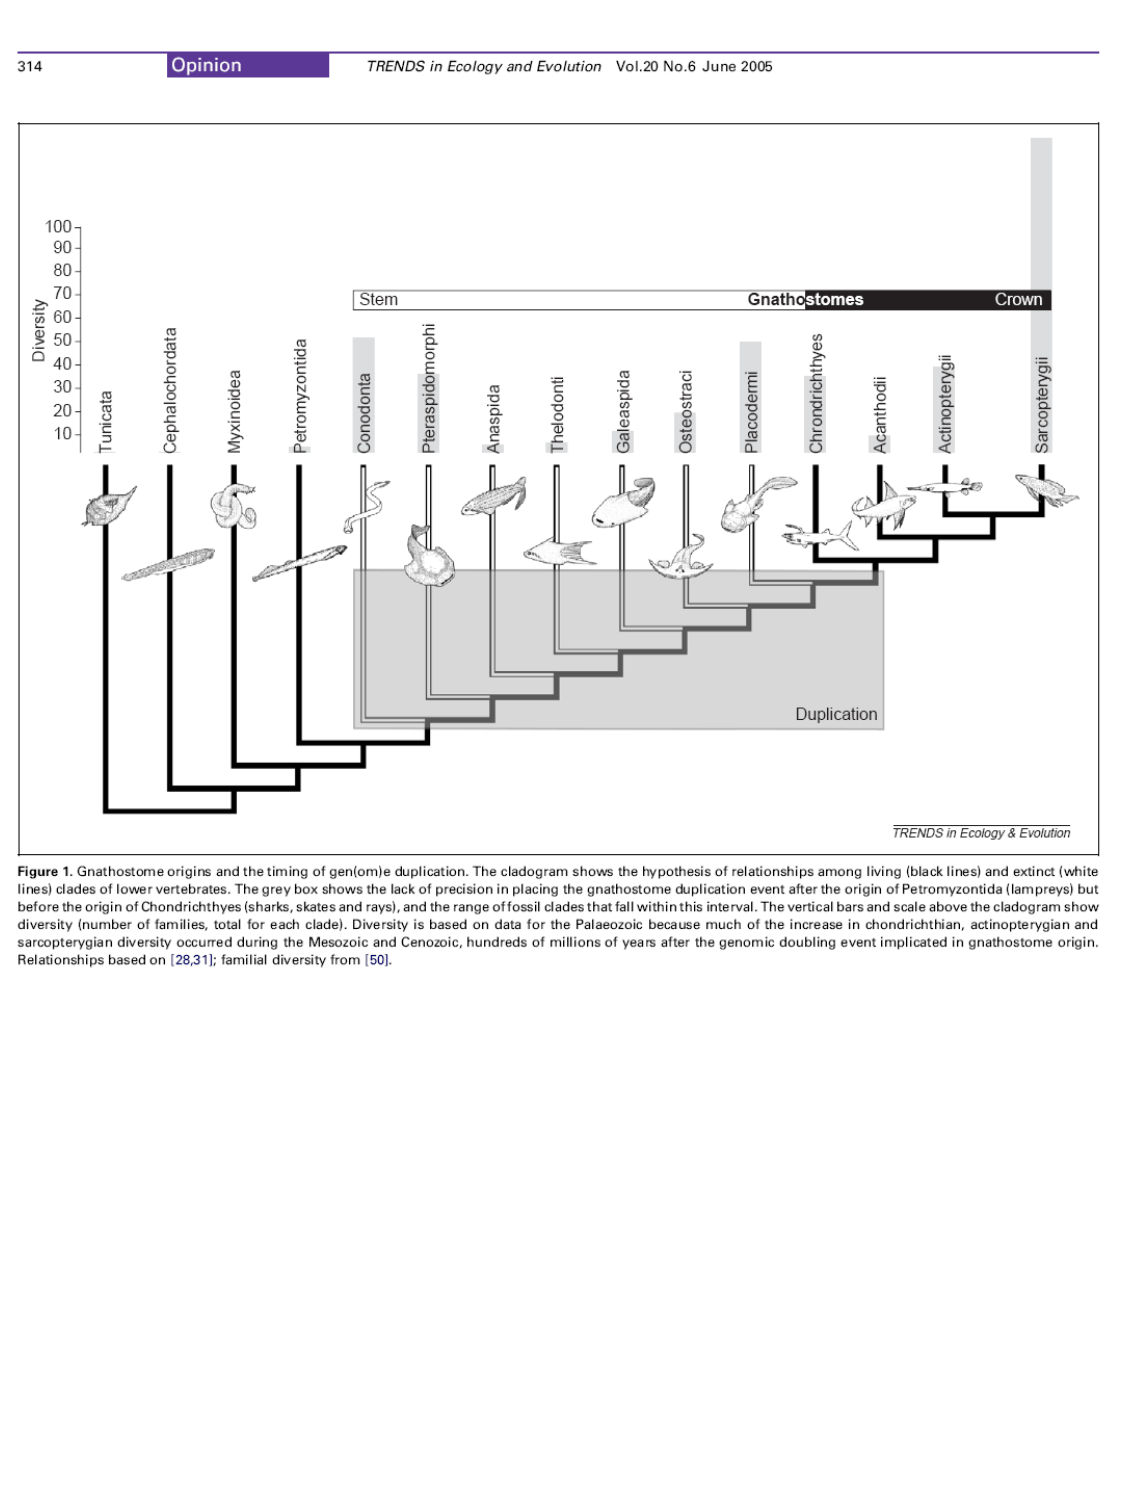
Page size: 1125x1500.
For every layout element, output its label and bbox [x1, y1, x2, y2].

picture [0, 38, 1125, 980]
